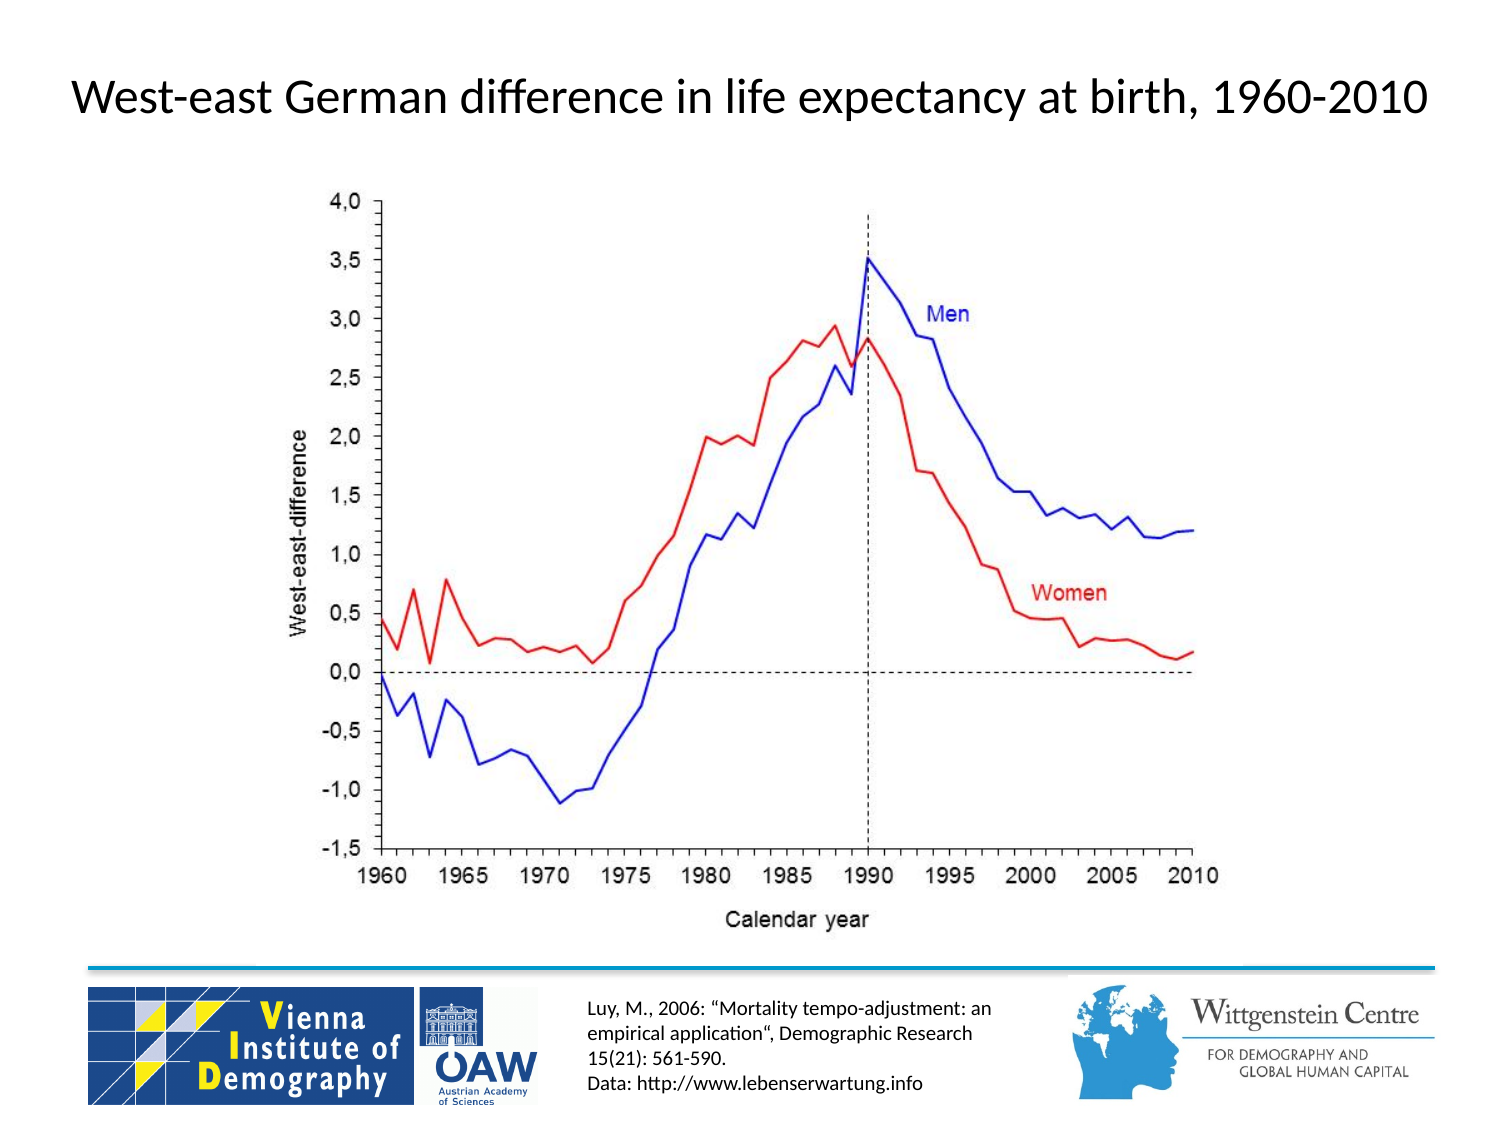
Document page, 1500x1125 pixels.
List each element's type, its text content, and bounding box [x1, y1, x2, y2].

text_box West-east German difference in life expectancy at birth, 1960-2010 [0, 7, 1500, 180]
text_box Luy, M., 2006: “Mortality tempo-adjustment: an empirical application“, Demographic Research 15(21): 561-590. Data: http://www.lebenserwartung.info [572, 987, 1031, 1103]
picture [88, 987, 538, 1106]
picture [1068, 975, 1448, 1106]
picture [256, 159, 1244, 965]
